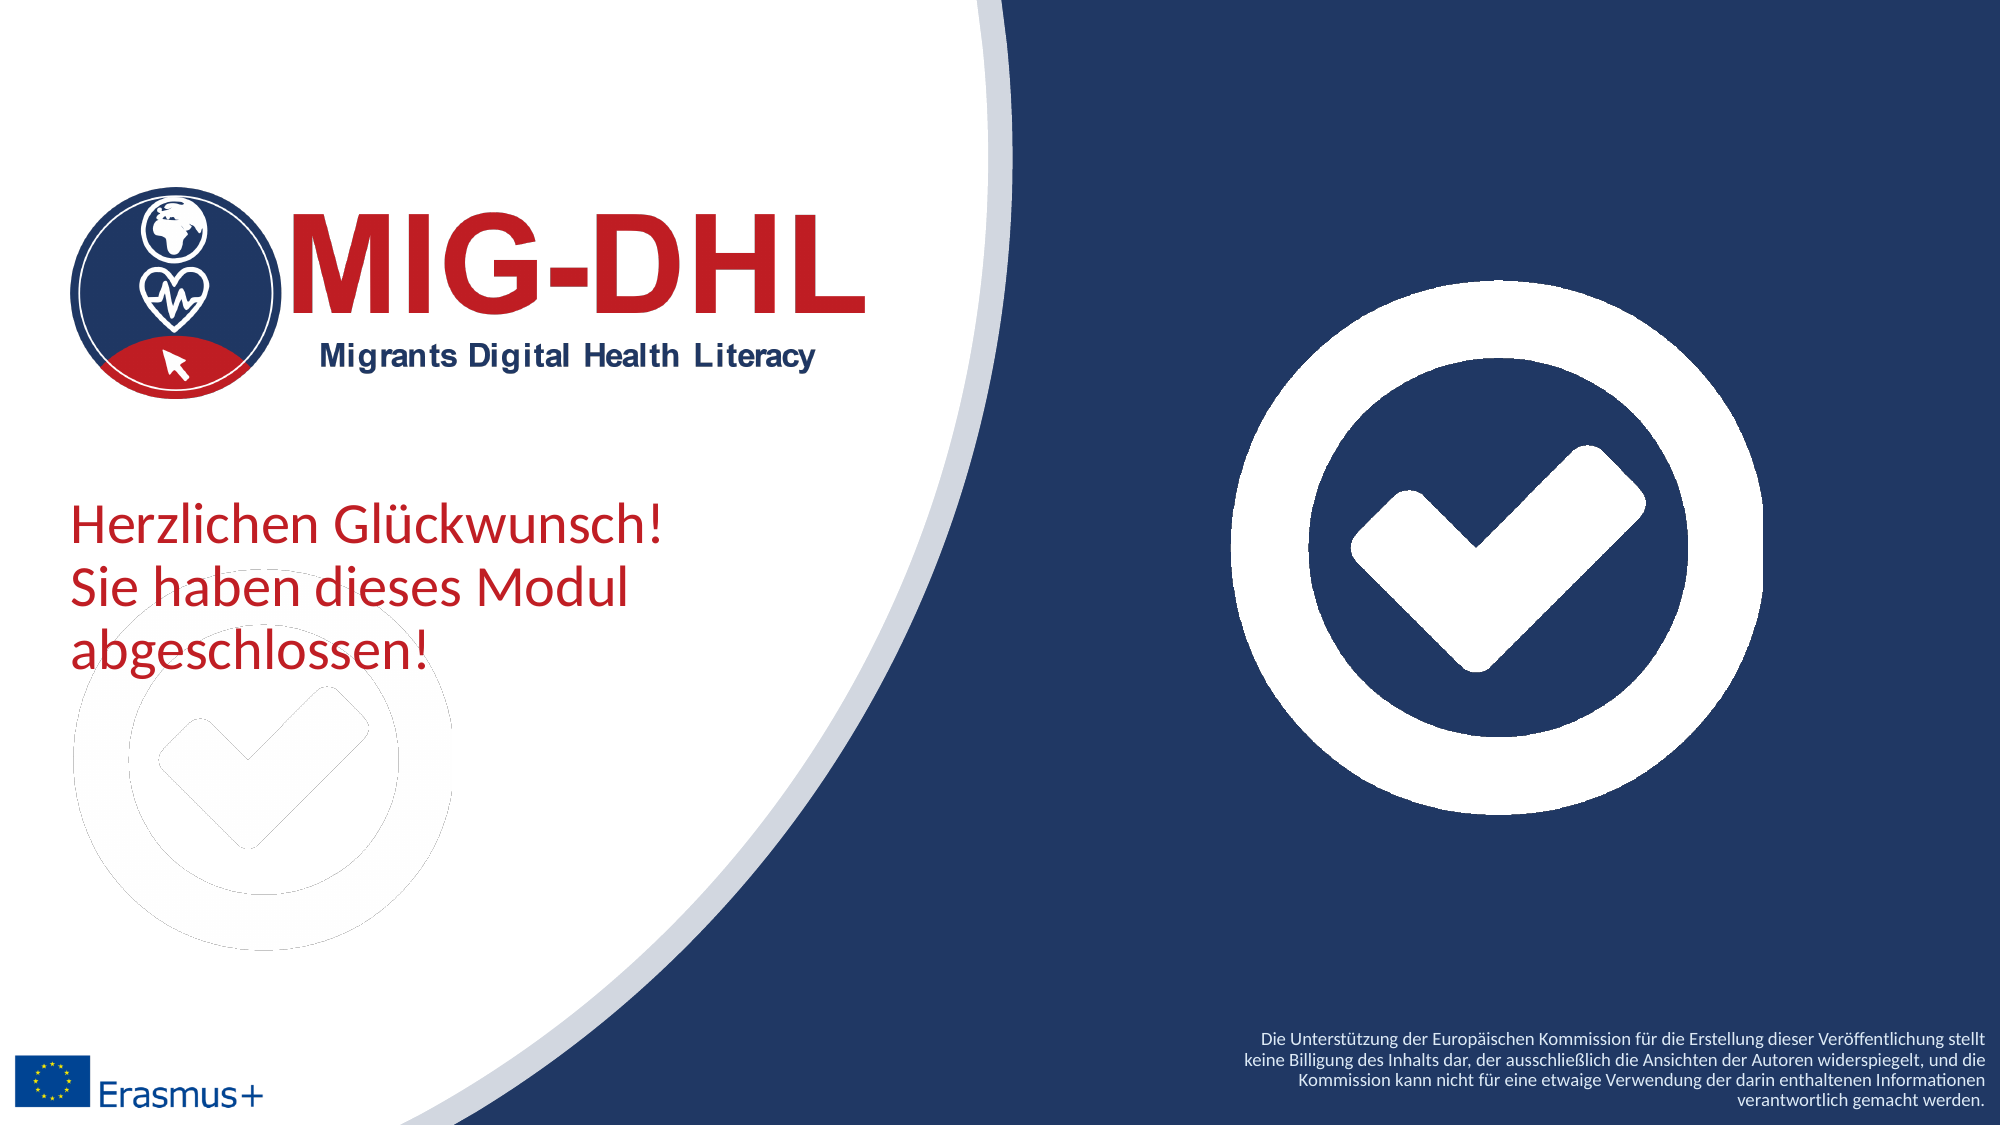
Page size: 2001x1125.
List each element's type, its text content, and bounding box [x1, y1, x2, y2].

text_box Herzlichen Glückwunsch! Sie haben dieses Modul abgeschlossen! [55, 479, 882, 697]
text_box Die Unterstützung der Europäischen Kommission für die Erstellung dieser Veröffentlichung stellt keine Billigung des Inhalts dar, der ausschließlich die Ansichten der Autoren widerspiegelt, und die Kommission kann nicht für eine etwaige Verwendung der darin enthaltenen Informationen verantwortlich gemacht werden. [1202, 1018, 2000, 1122]
picture [70, 187, 868, 399]
picture [70, 569, 452, 951]
picture [0, 1040, 277, 1123]
picture [1226, 279, 1763, 816]
text_box [882, 0, 1013, 683]
text_box [402, 697, 874, 1125]
text_box [0, 0, 989, 1125]
